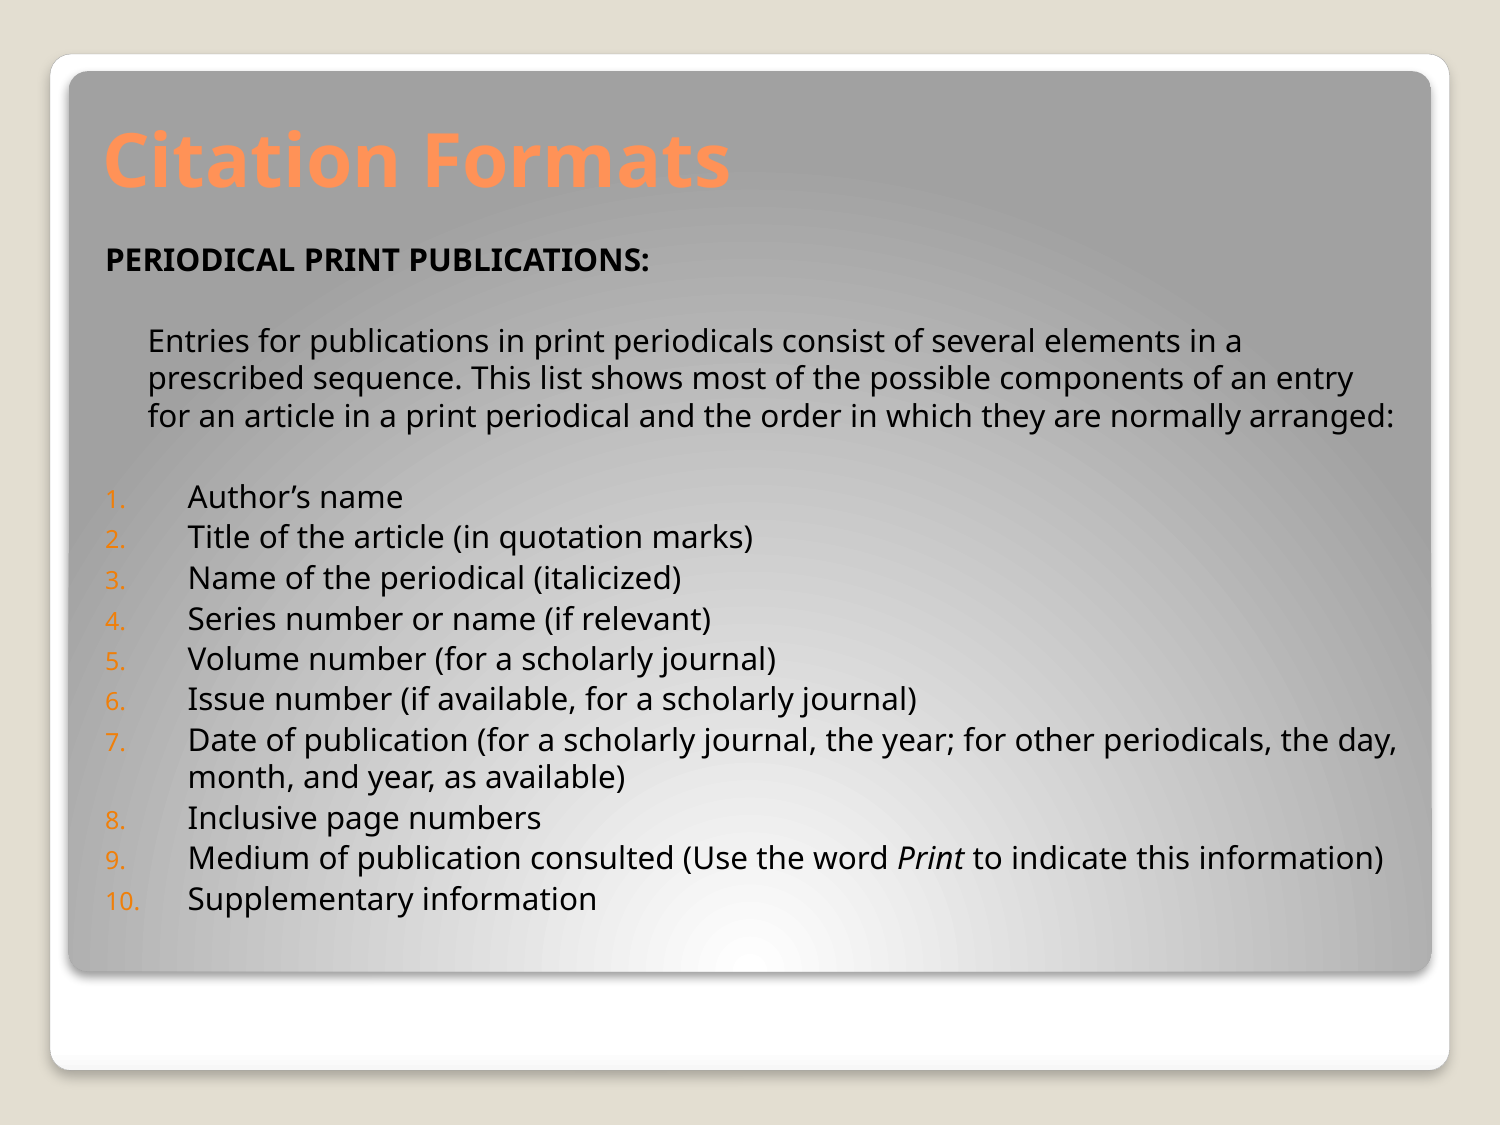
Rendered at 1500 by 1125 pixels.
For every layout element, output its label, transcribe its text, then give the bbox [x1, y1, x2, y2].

list PERIODICAL PRINT PUBLICATIONS: Entries for publications in print periodicals consist of several elements in a prescribed sequence. This list shows most of the possible components of an entry for an article in a print periodical and the order in which they are normally arranged: Author’s name Title of the article (in quotation marks) Name of the periodical (italicized) Series number or name (if relevant) Volume number (for a scholarly journal) Issue number (if available, for a scholarly journal) Date of publication (for a scholarly journal, the year; for other periodicals, the day, month, and year, as available) Inclusive page numbers Medium of publication consulted (Use the word Print to indicate this information) Supplementary information [75, 224, 1418, 975]
title Citation Formats [87, 75, 1430, 210]
